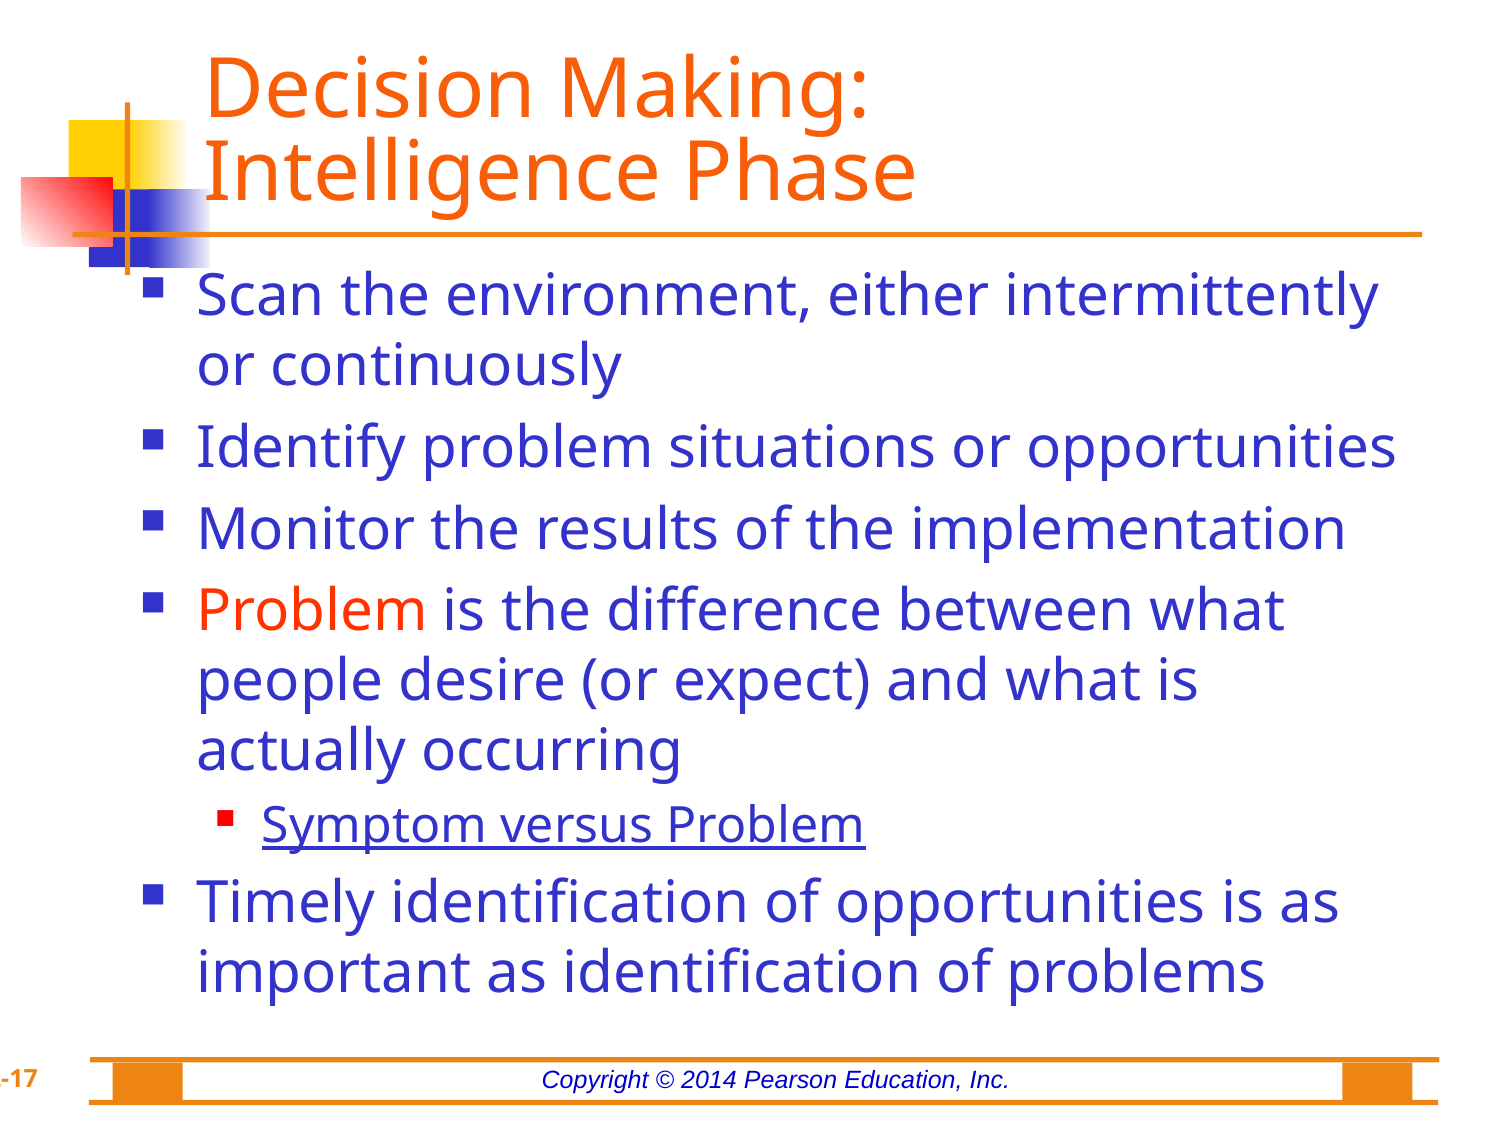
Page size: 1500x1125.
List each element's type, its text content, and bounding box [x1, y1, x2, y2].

title Decision Making: Intelligence Phase [188, 37, 1468, 226]
list Scan the environment, either intermittently or continuously Identify problem situations or opportunities Monitor the results of the implementation Problem is the difference between what people desire (or expect) and what is actually occurring Symptom versus Problem Timely identification of opportunities is as important as identification of problems [124, 249, 1426, 1038]
